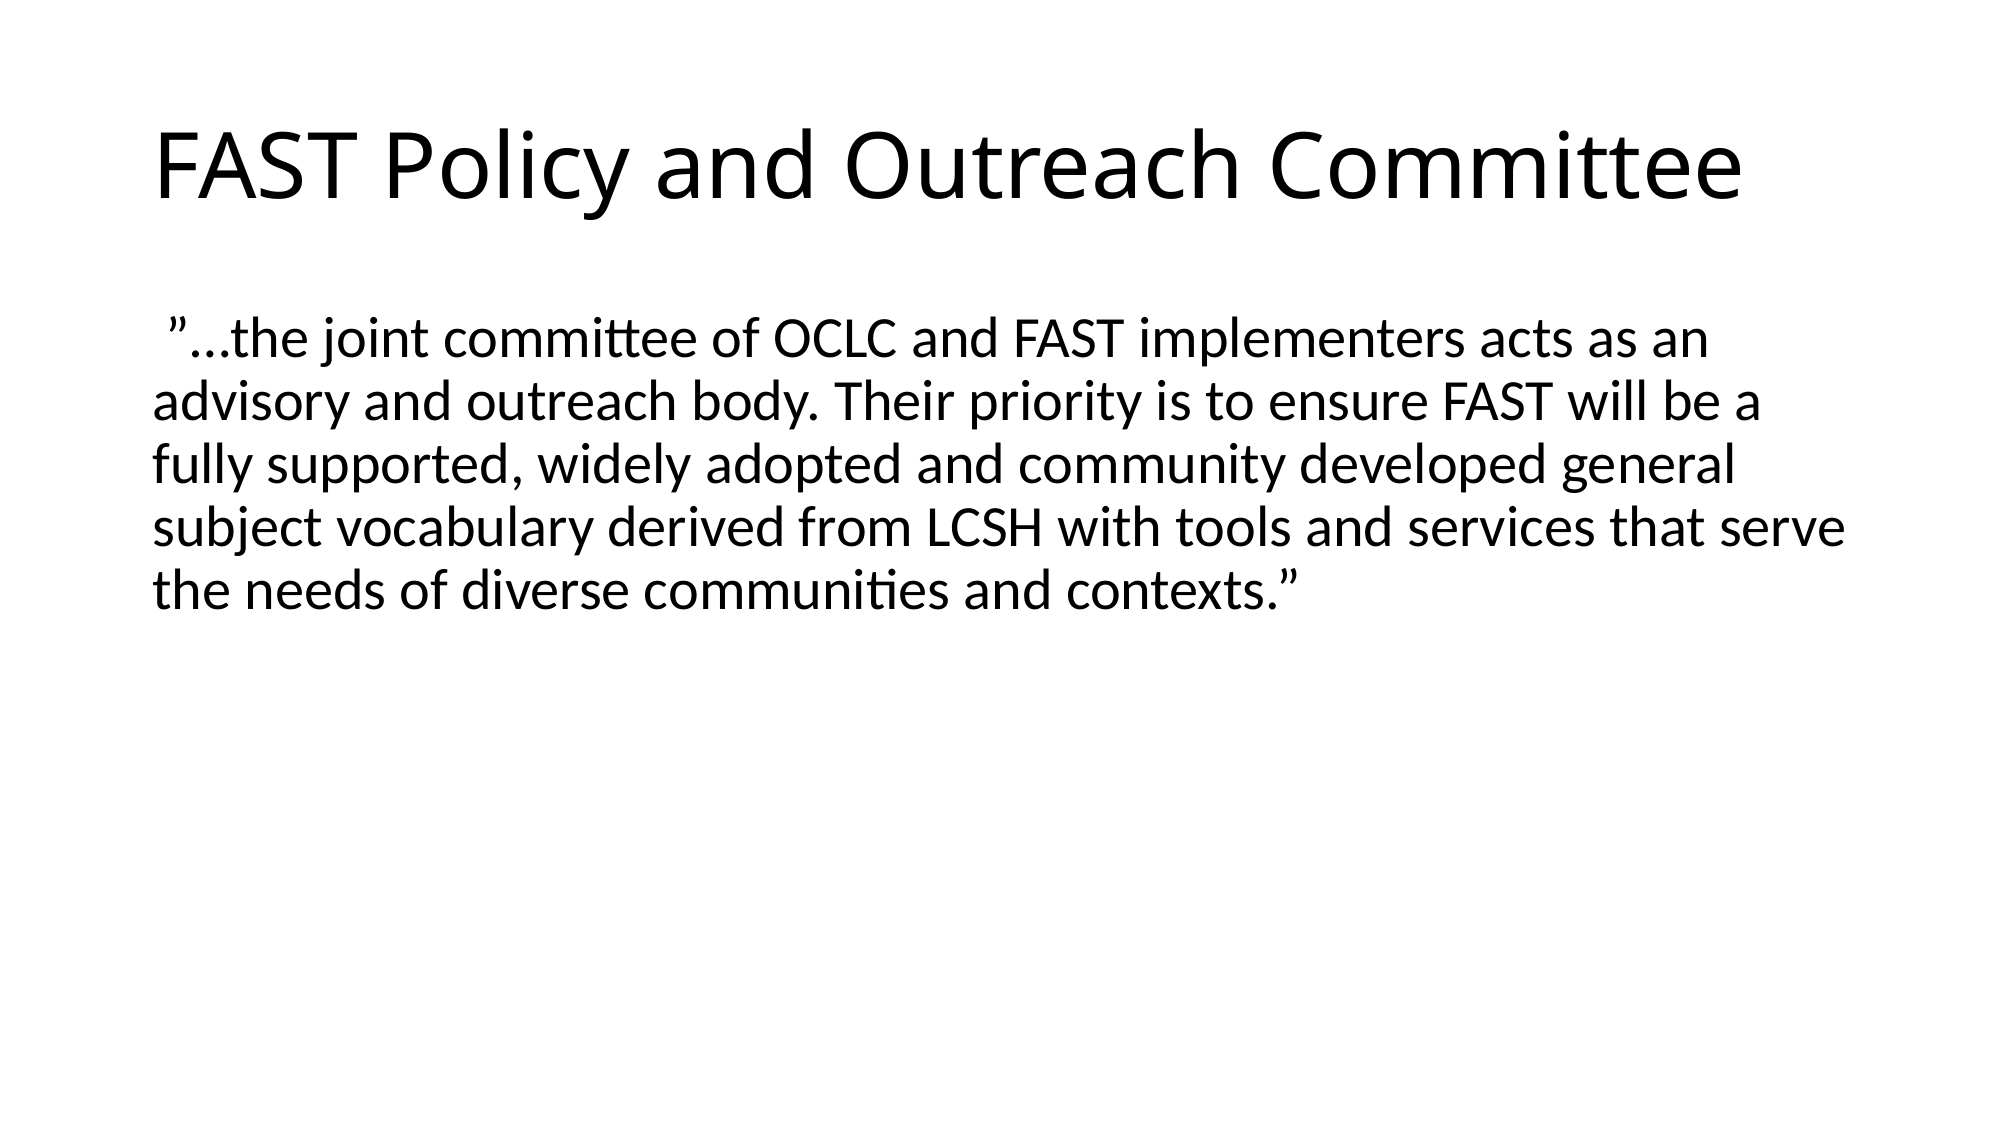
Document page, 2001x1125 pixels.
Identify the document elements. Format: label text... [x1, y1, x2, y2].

title FAST Policy and Outreach Committee [137, 59, 1863, 278]
list ”…the joint committee of OCLC and FAST implementers acts as an advisory and outreach body. Their priority is to ensure FAST will be a fully supported, widely adopted and community developed general subject vocabulary derived from LCSH with tools and services that serve the needs of diverse communities and contexts.” [137, 299, 1863, 1014]
